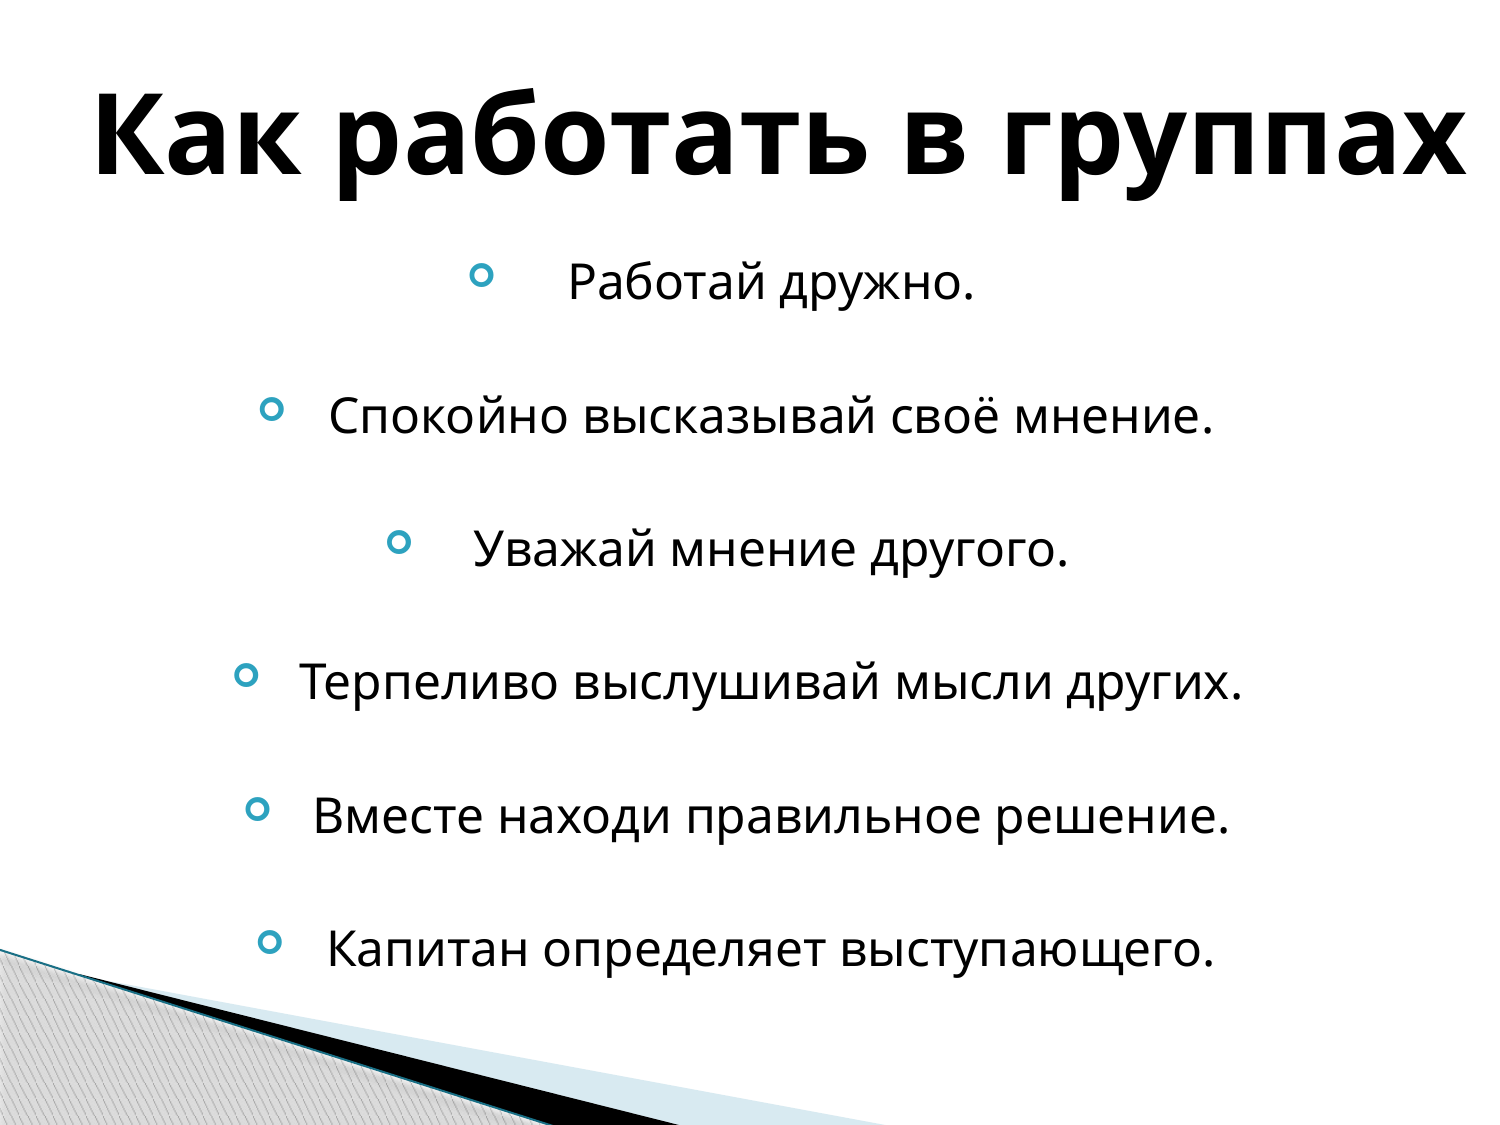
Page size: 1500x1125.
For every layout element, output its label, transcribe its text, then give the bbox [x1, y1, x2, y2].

text_box Как работать в группах [74, 54, 1483, 205]
list Работай дружно. Спокойно высказывай своё мнение. Уважай мнение другого. Терпеливо выслушивай мысли других. Вместе находи правильное решение. Капитан определяет выступающего. [75, 243, 1425, 986]
